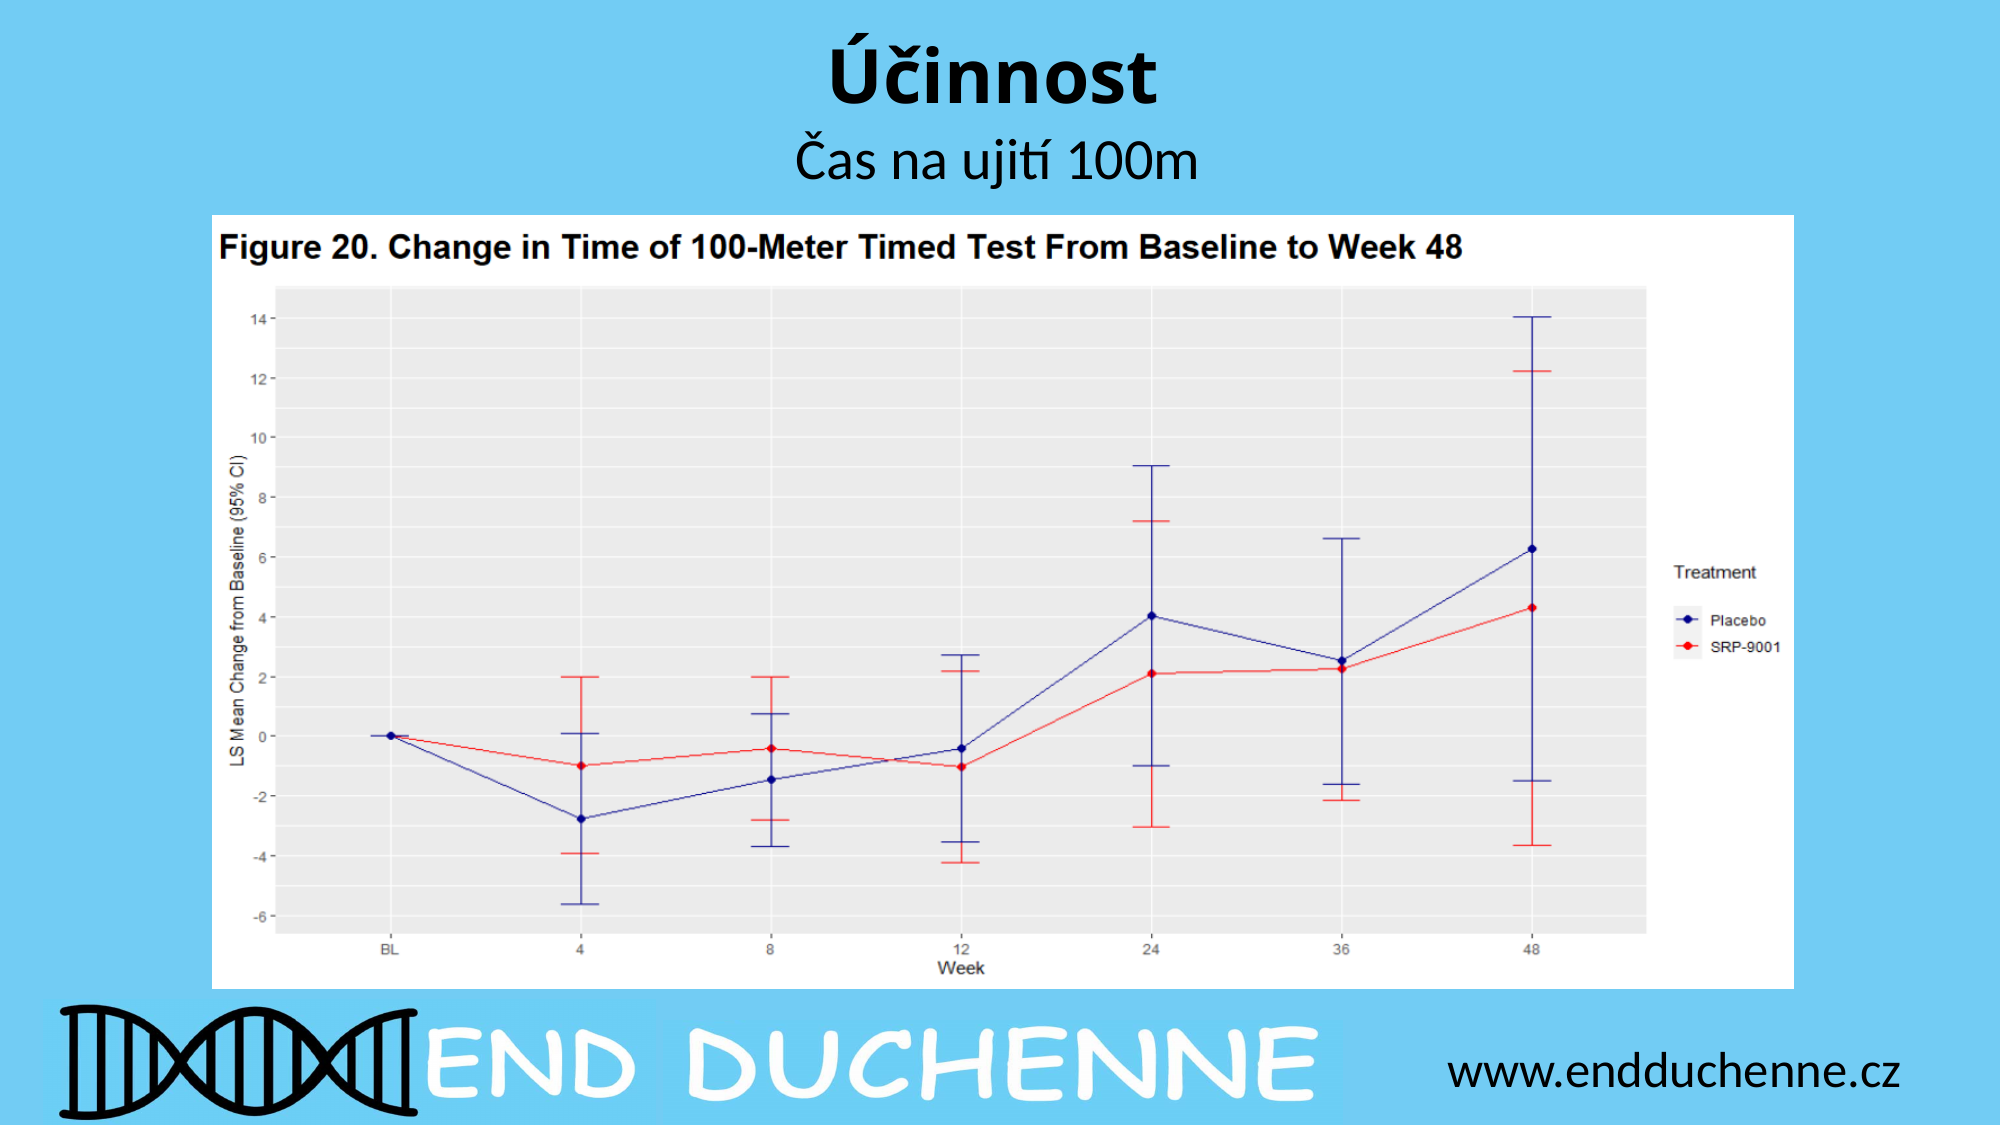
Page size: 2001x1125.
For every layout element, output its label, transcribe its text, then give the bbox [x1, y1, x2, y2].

subtitle www.endduchenne.cz [1343, 1036, 2000, 1107]
text_box Účinnost [43, 20, 1943, 113]
picture [43, 999, 656, 1125]
picture [212, 215, 1794, 989]
picture [663, 1020, 1343, 1125]
text_box Čas na ujití 100m [43, 113, 1953, 269]
